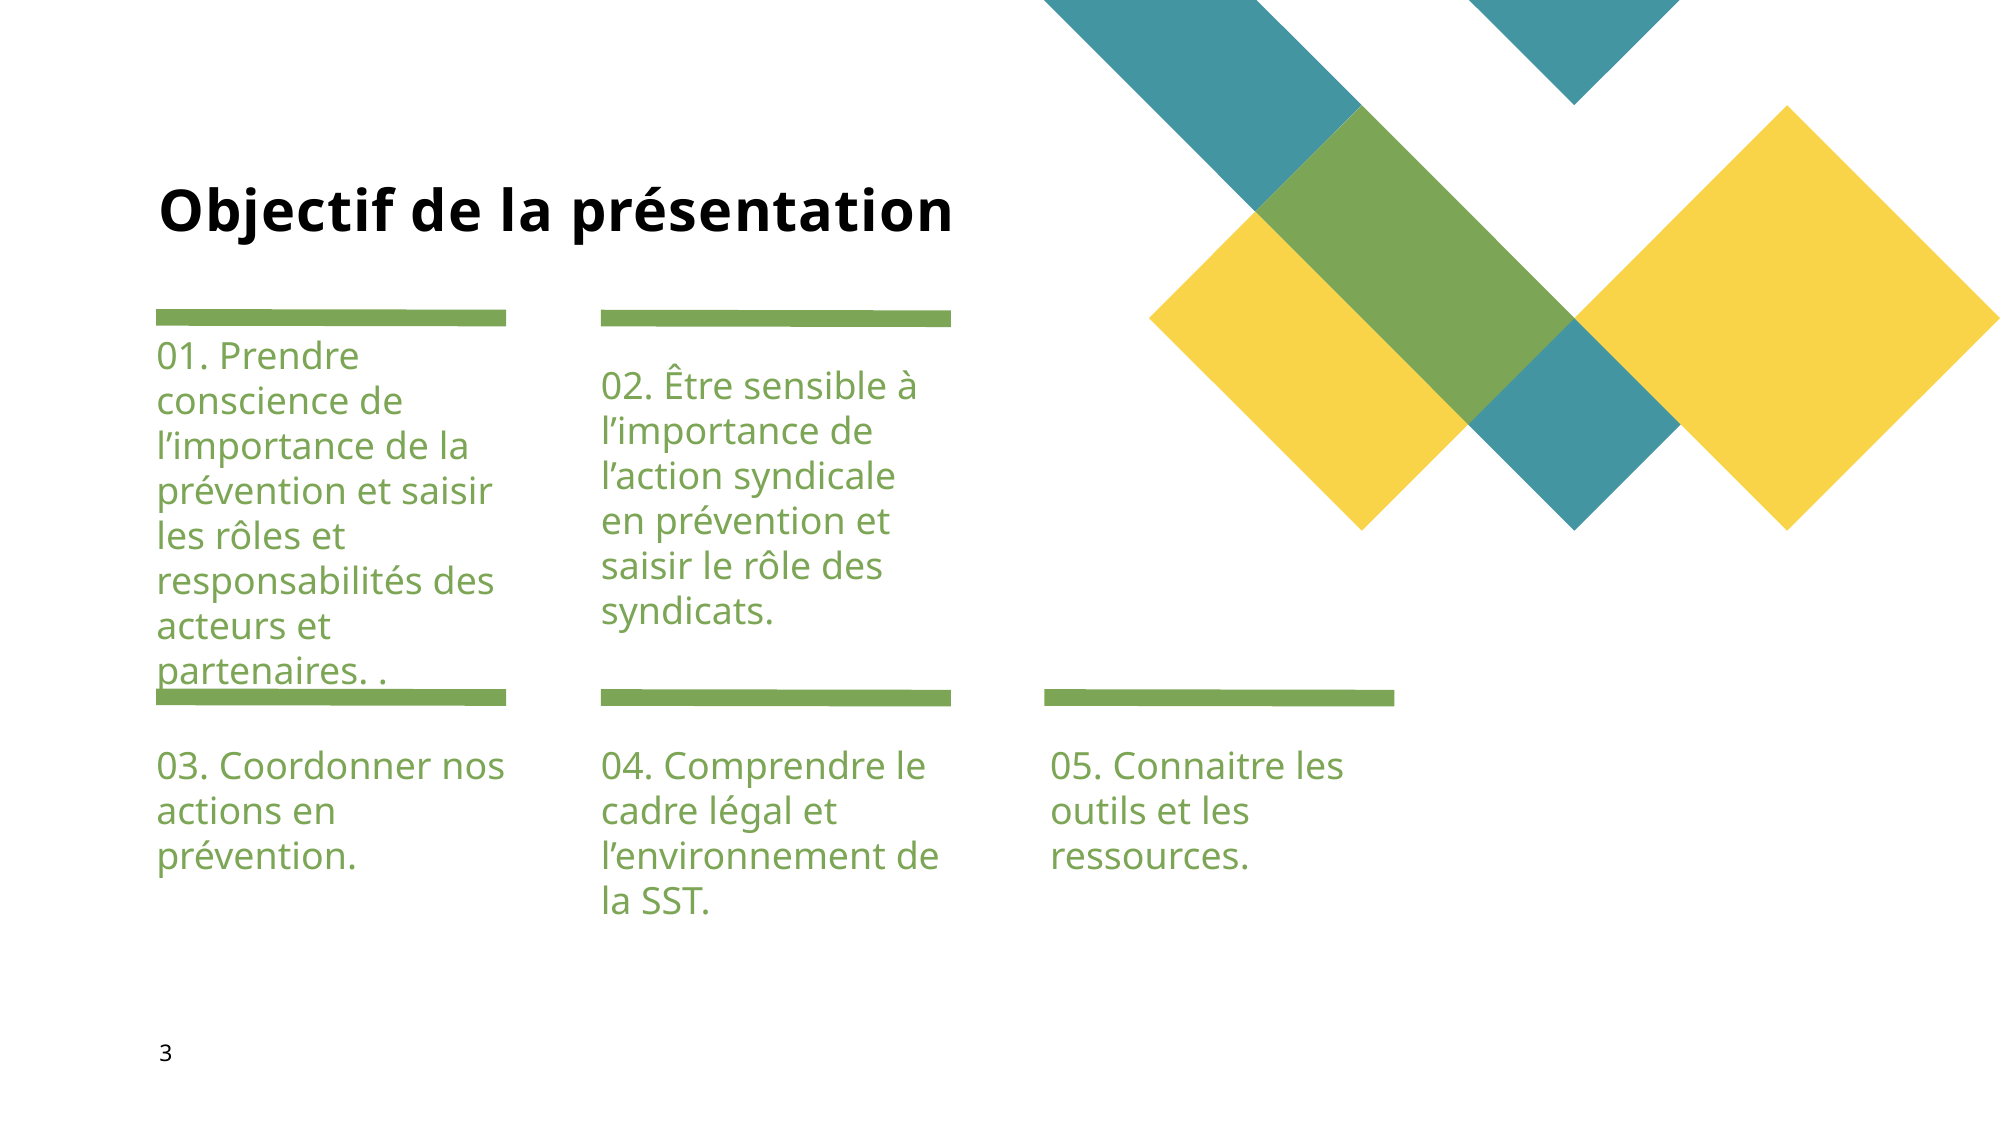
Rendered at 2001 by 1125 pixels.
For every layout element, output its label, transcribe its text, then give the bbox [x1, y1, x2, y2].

title Objectif de la présentation [158, 144, 969, 245]
list 01. Prendre conscience de l’importance de la prévention et saisir les rôles et responsabilités des acteurs et partenaires. . [156, 331, 538, 626]
list 02. Être sensible à l’importance de l’action syndicale en prévention et saisir le rôle des syndicats. [600, 362, 950, 453]
list 03. Coordonner nos actions en prévention. [156, 741, 525, 803]
slide_number 3 [159, 1038, 246, 1080]
list 04. Comprendre le cadre légal et l’environnement de la SST. [600, 741, 950, 803]
list 05. Connaitre les outils et les ressources. [1050, 741, 1400, 803]
